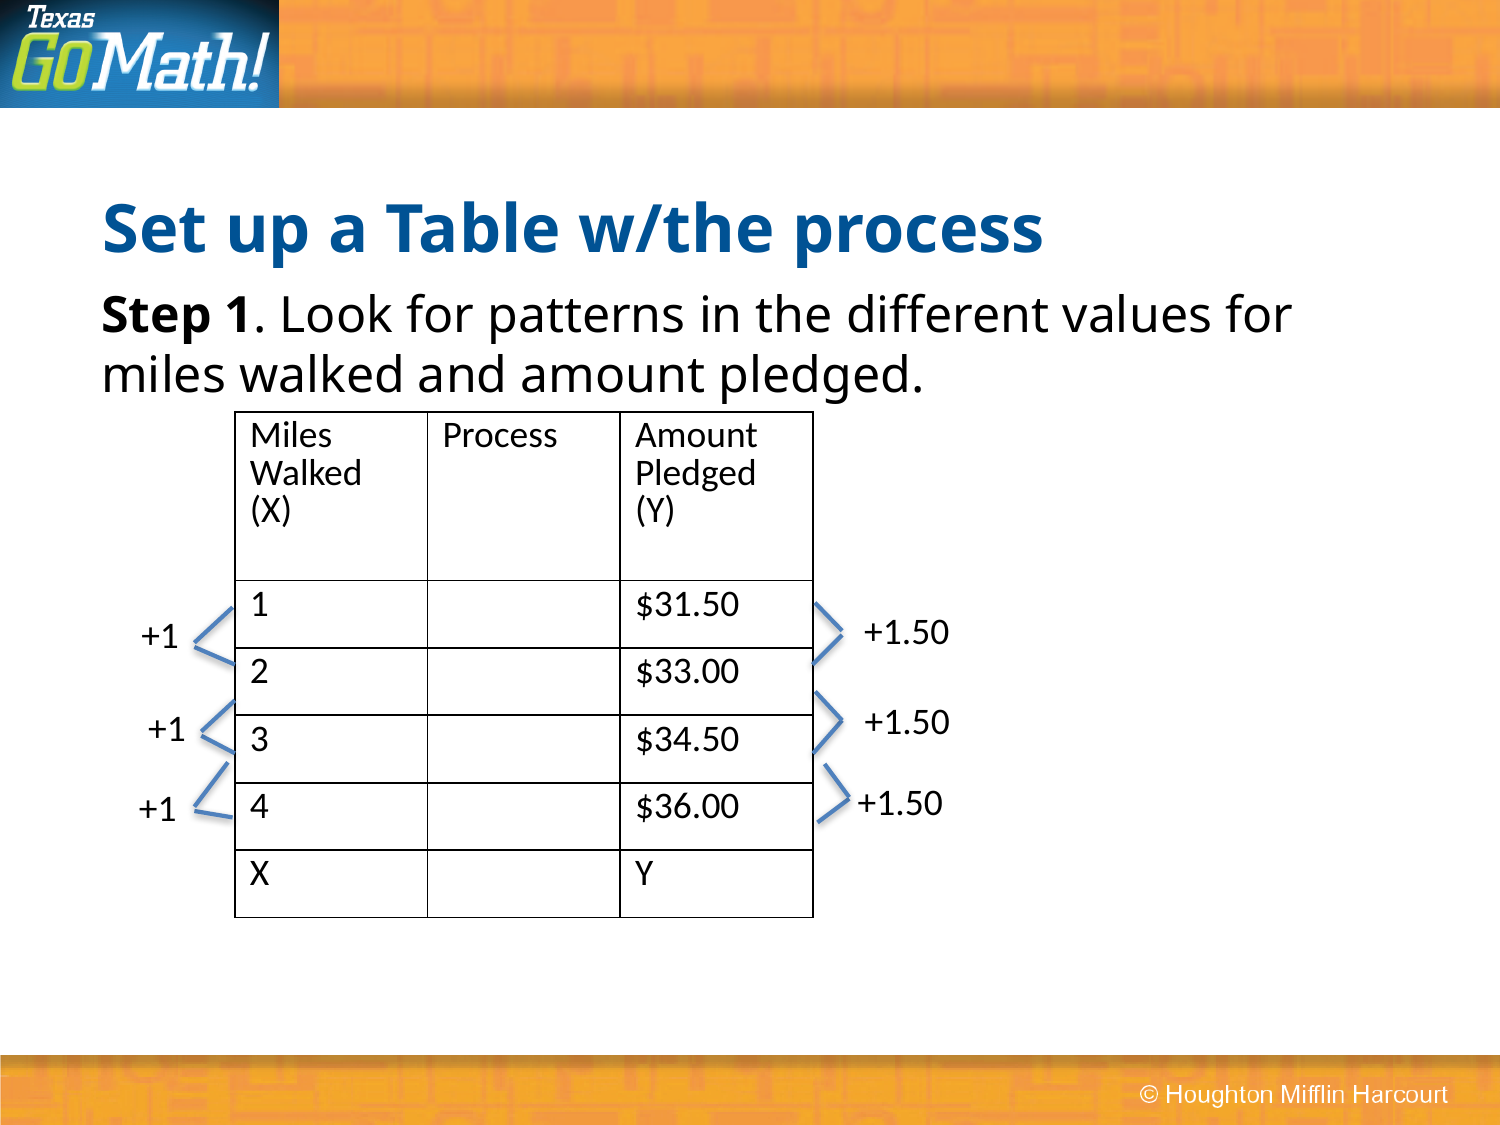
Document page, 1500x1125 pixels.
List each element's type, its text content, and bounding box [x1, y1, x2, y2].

text_box +1 [126, 604, 194, 664]
table_cell X [236, 851, 427, 917]
table_cell $31.50 [621, 581, 812, 647]
table_cell 1 [236, 581, 427, 647]
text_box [812, 727, 843, 754]
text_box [194, 762, 229, 807]
table_cell $33.00 [621, 649, 812, 714]
picture [0, 1055, 1500, 1125]
table_header Amount Pledged (Y) [621, 413, 812, 580]
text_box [201, 739, 236, 754]
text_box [824, 763, 850, 798]
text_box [194, 647, 236, 665]
table_cell 4 [236, 784, 427, 849]
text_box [812, 636, 843, 666]
table_cell [428, 581, 619, 647]
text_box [194, 810, 233, 818]
text_box +1.50 [849, 690, 965, 750]
text_box +1.50 [852, 770, 958, 830]
title Set up a Table w/the process [87, 177, 1438, 288]
table_cell [428, 649, 619, 714]
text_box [201, 700, 236, 732]
list Step 1. Look for patterns in the different values for miles walked and amount pledged. [86, 274, 1437, 928]
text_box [194, 606, 233, 643]
text_box +1.50 [849, 599, 965, 660]
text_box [815, 691, 843, 721]
table_cell $36.00 [621, 784, 812, 849]
table_cell [428, 851, 619, 917]
table_cell $34.50 [621, 716, 812, 782]
text_box +1 [133, 696, 201, 757]
table_header Miles Walked (X) [236, 413, 427, 580]
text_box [817, 798, 850, 823]
picture [0, 0, 1500, 108]
table_cell 3 [236, 716, 427, 782]
table_cell 2 [236, 649, 427, 714]
table_cell Y [621, 851, 812, 917]
table_cell [428, 716, 619, 782]
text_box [814, 602, 843, 631]
table_cell [428, 784, 619, 849]
text_box +1 [124, 776, 192, 837]
table_header Process [428, 413, 619, 580]
